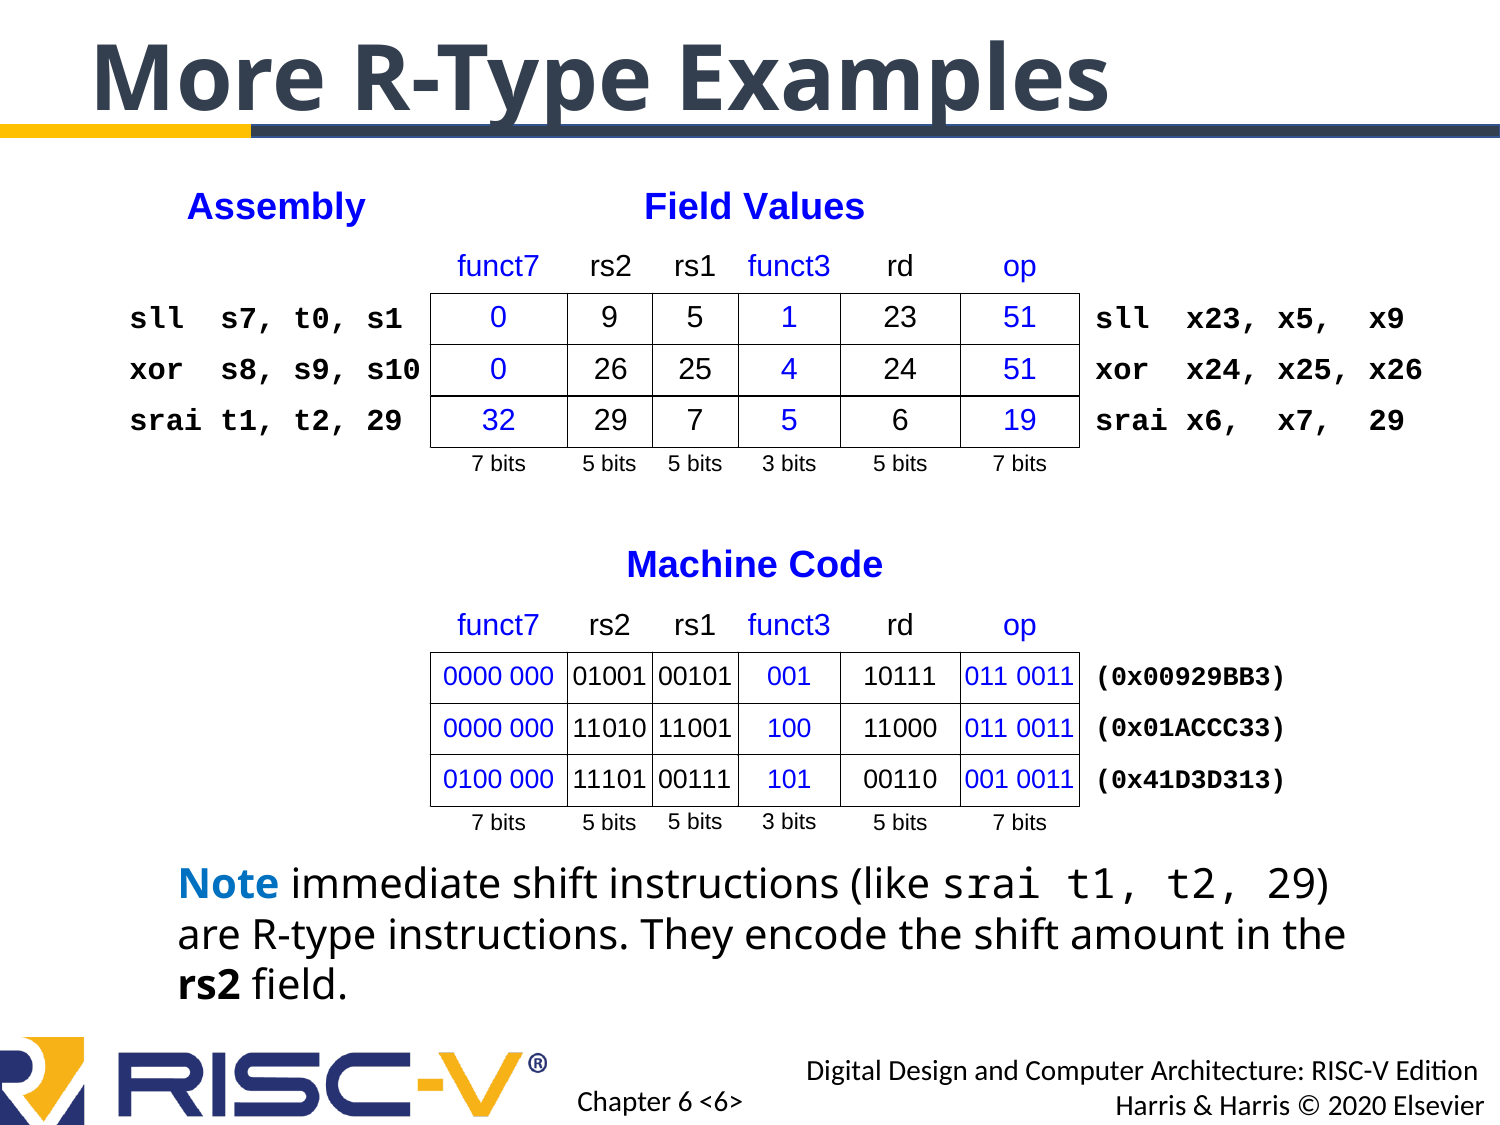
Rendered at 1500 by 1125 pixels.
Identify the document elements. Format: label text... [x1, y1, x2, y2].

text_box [124, 174, 1428, 842]
text_box More R-Type Examples [0, 11, 1300, 136]
text_box Note immediate shift instructions (like srai t1, t2, 29) are R-type instructions. They encode the shift amount in the rs2 field. [162, 849, 1400, 1015]
picture [0, 1037, 547, 1125]
text_box [87, 174, 1413, 1025]
